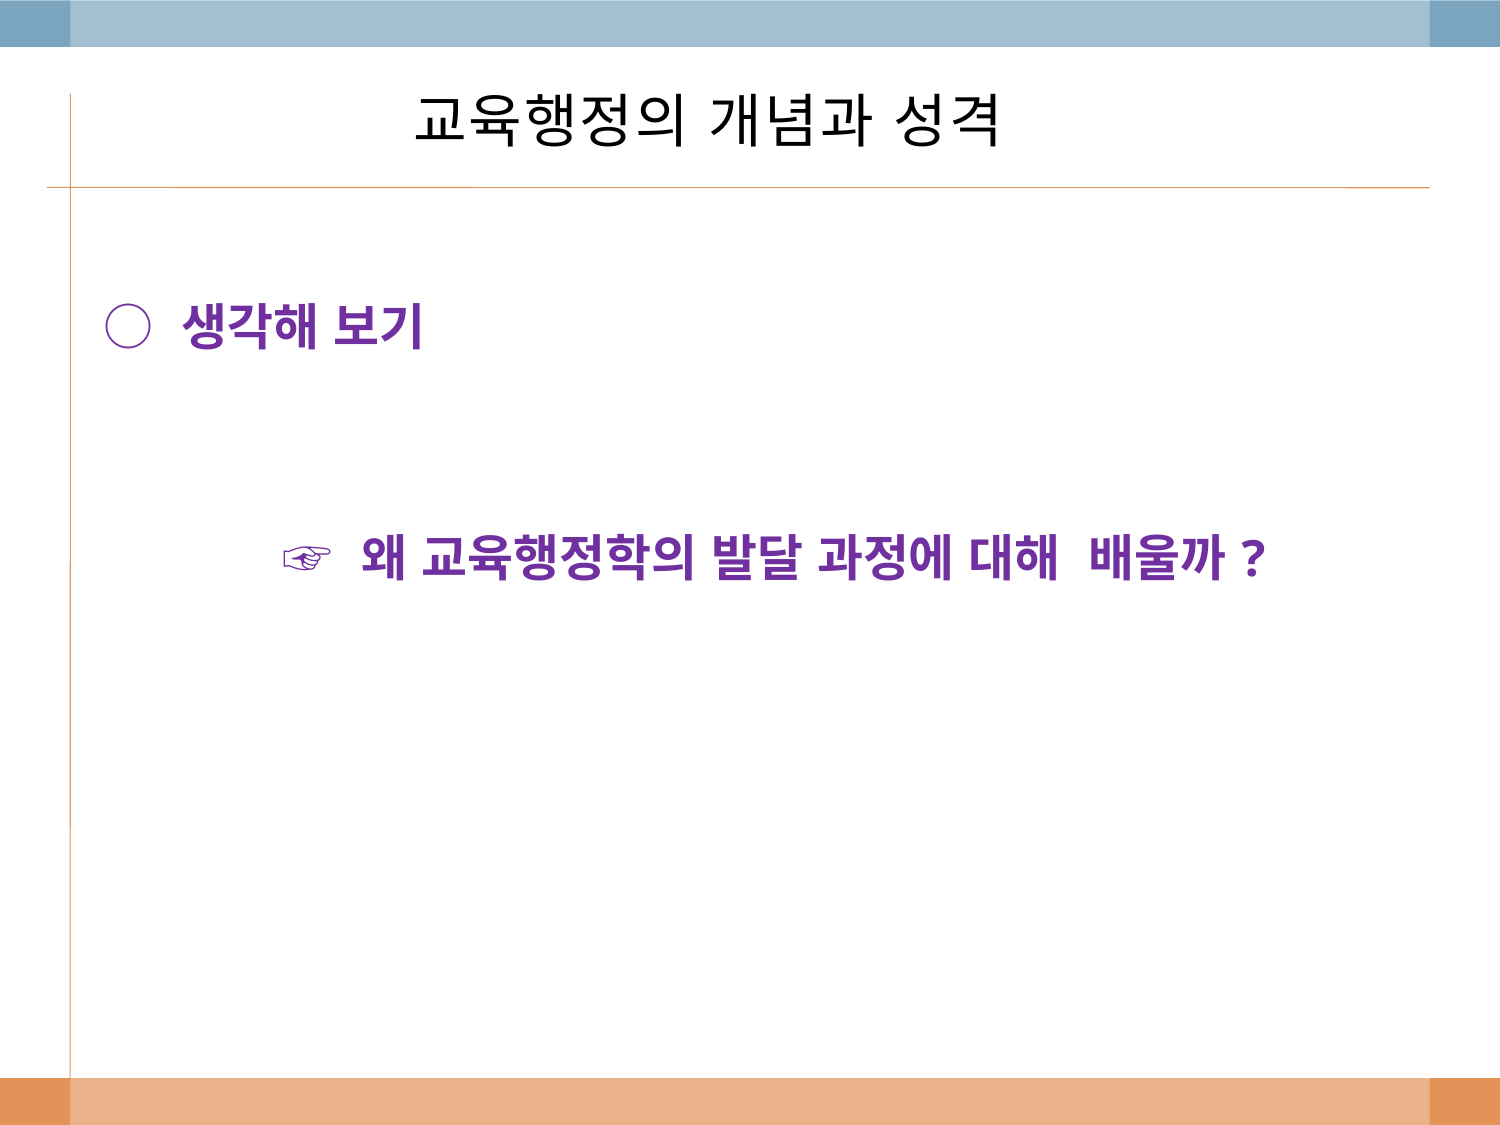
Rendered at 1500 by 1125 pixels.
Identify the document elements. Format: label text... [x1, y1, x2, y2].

subtitle ○ 생각해 보기 ☞ 왜 교육행정학의 발달 과정에 대해 배울까? [88, 243, 1460, 843]
title 교육행정의 개념과 성격 [398, 46, 1348, 185]
